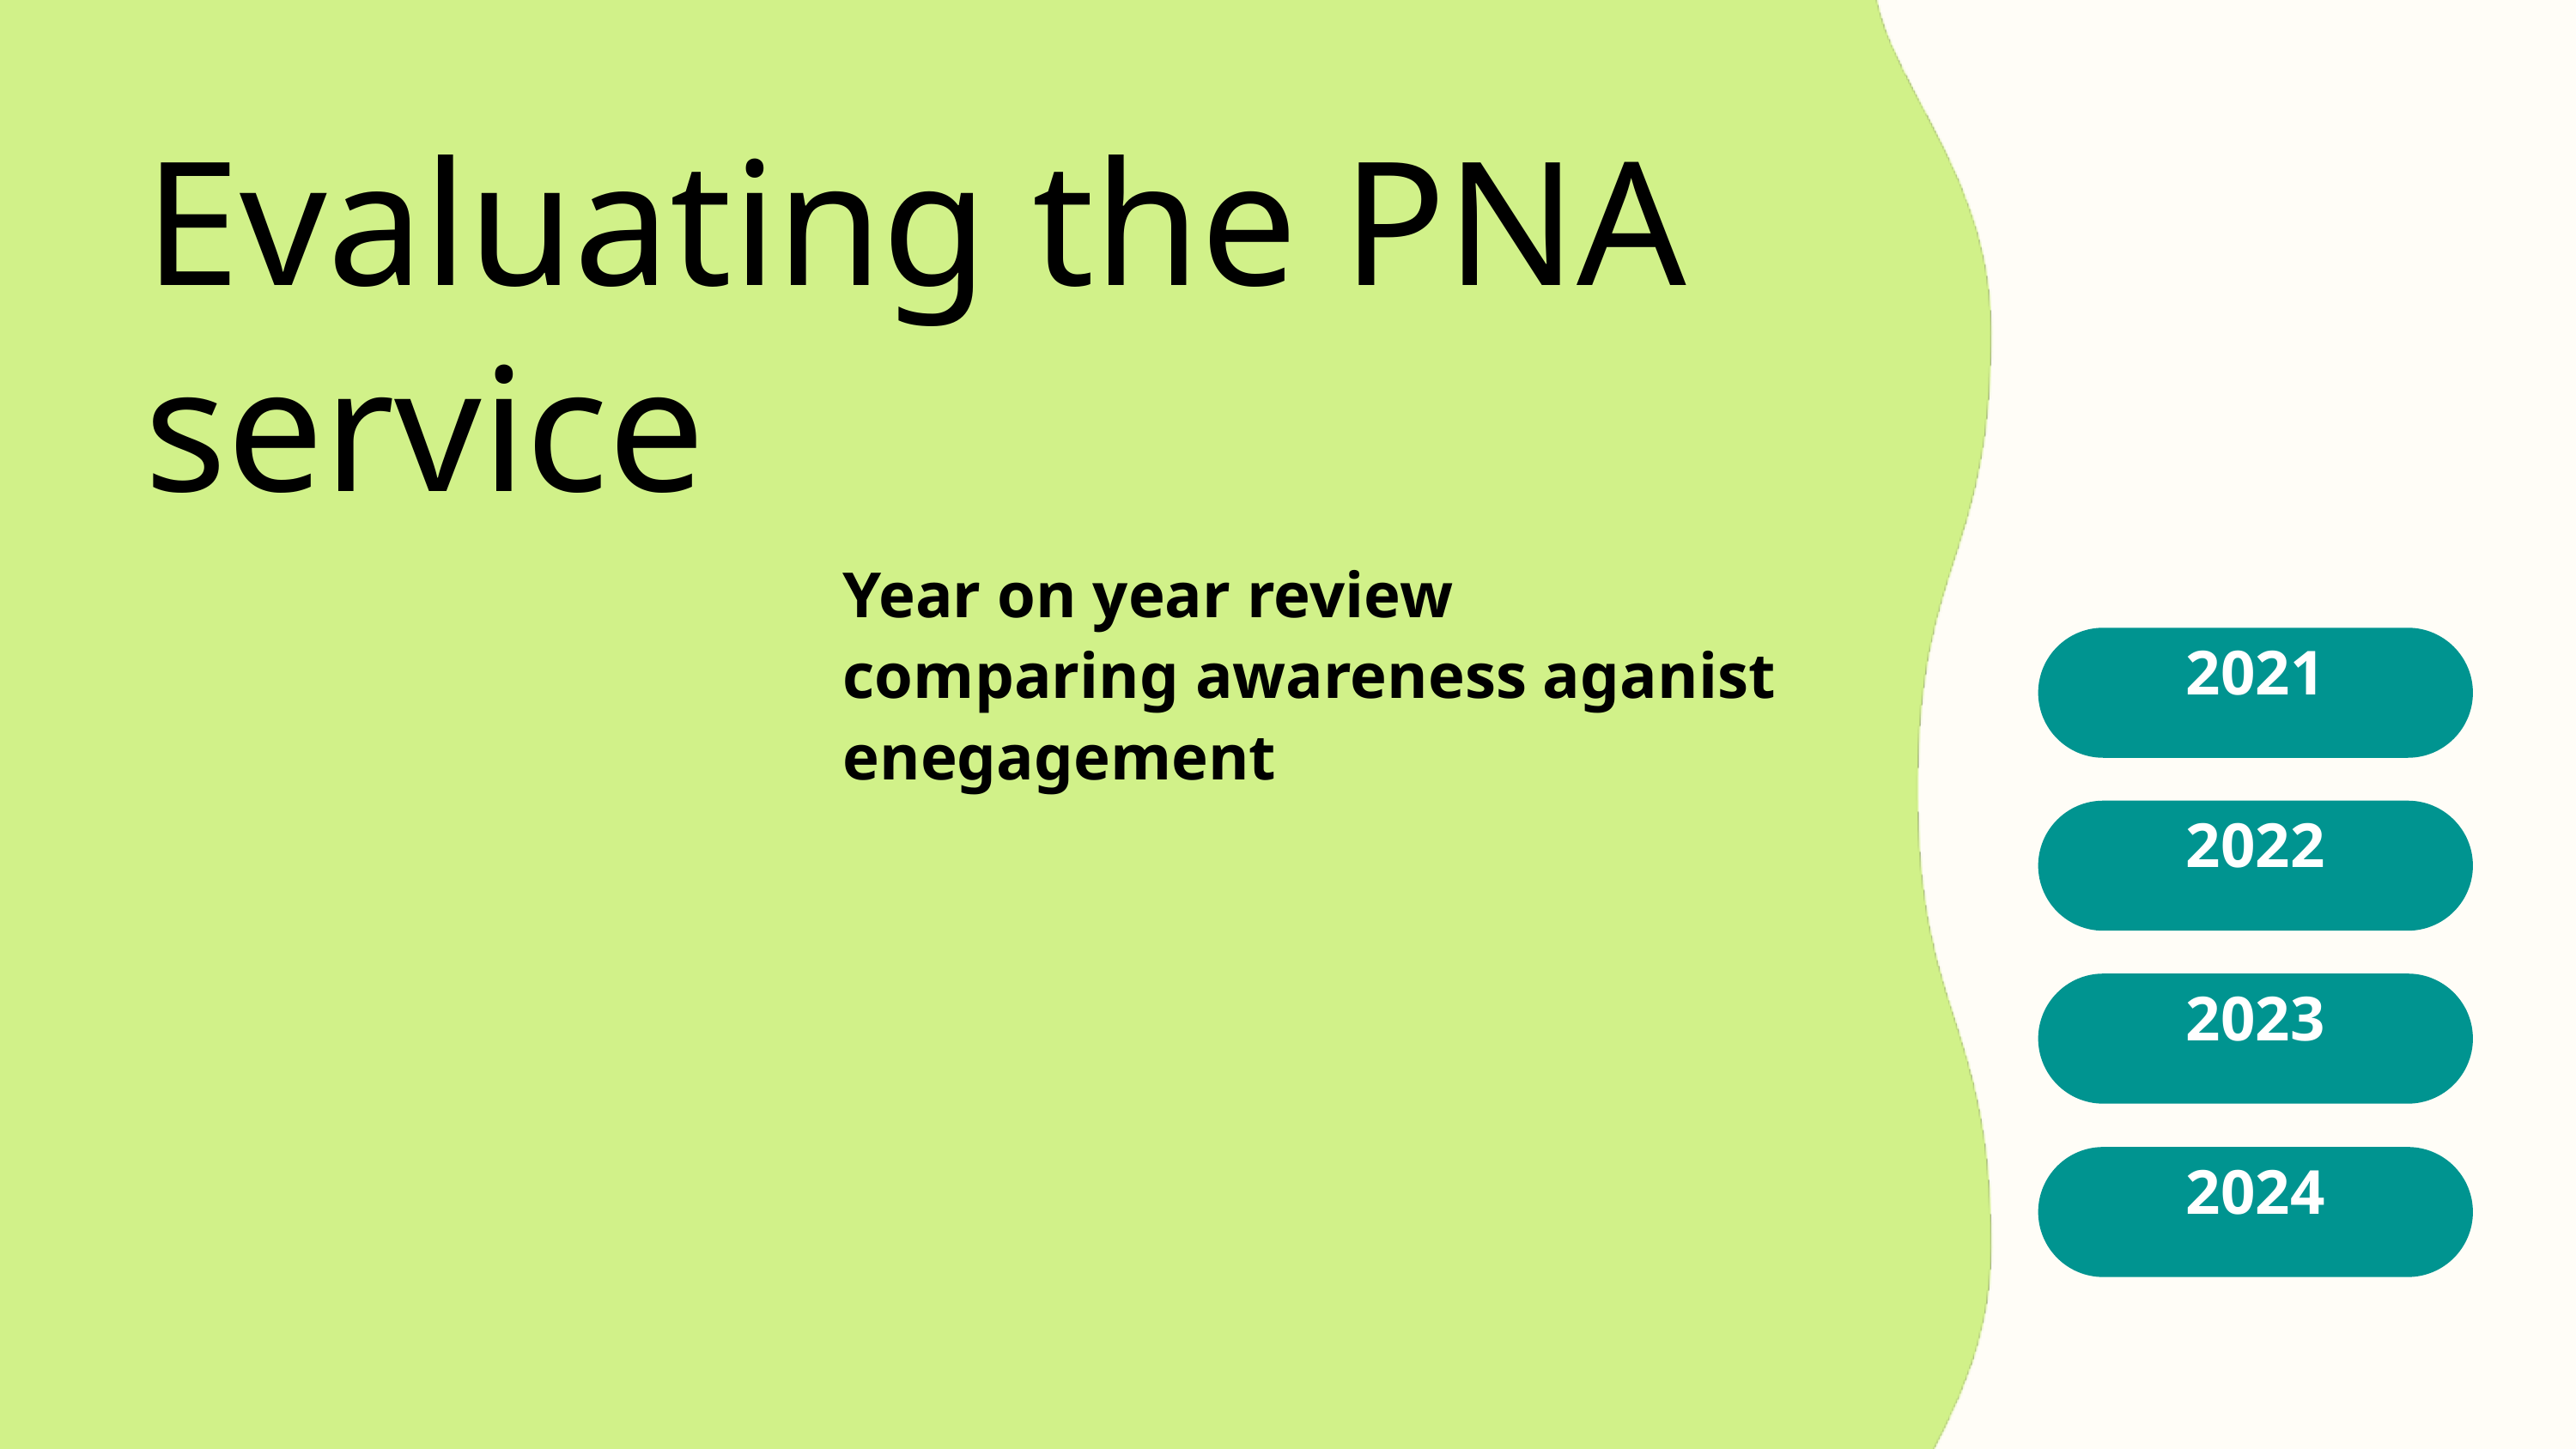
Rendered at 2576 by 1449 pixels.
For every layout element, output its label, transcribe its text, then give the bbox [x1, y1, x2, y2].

text_box [1776, 0, 2576, 1449]
text_box Year on year review comparing awareness aganist enegagement [842, 668, 1777, 792]
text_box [2038, 973, 2474, 1104]
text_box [2038, 627, 2474, 758]
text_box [2038, 1146, 2474, 1277]
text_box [144, 113, 2207, 658]
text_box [2038, 800, 2474, 931]
